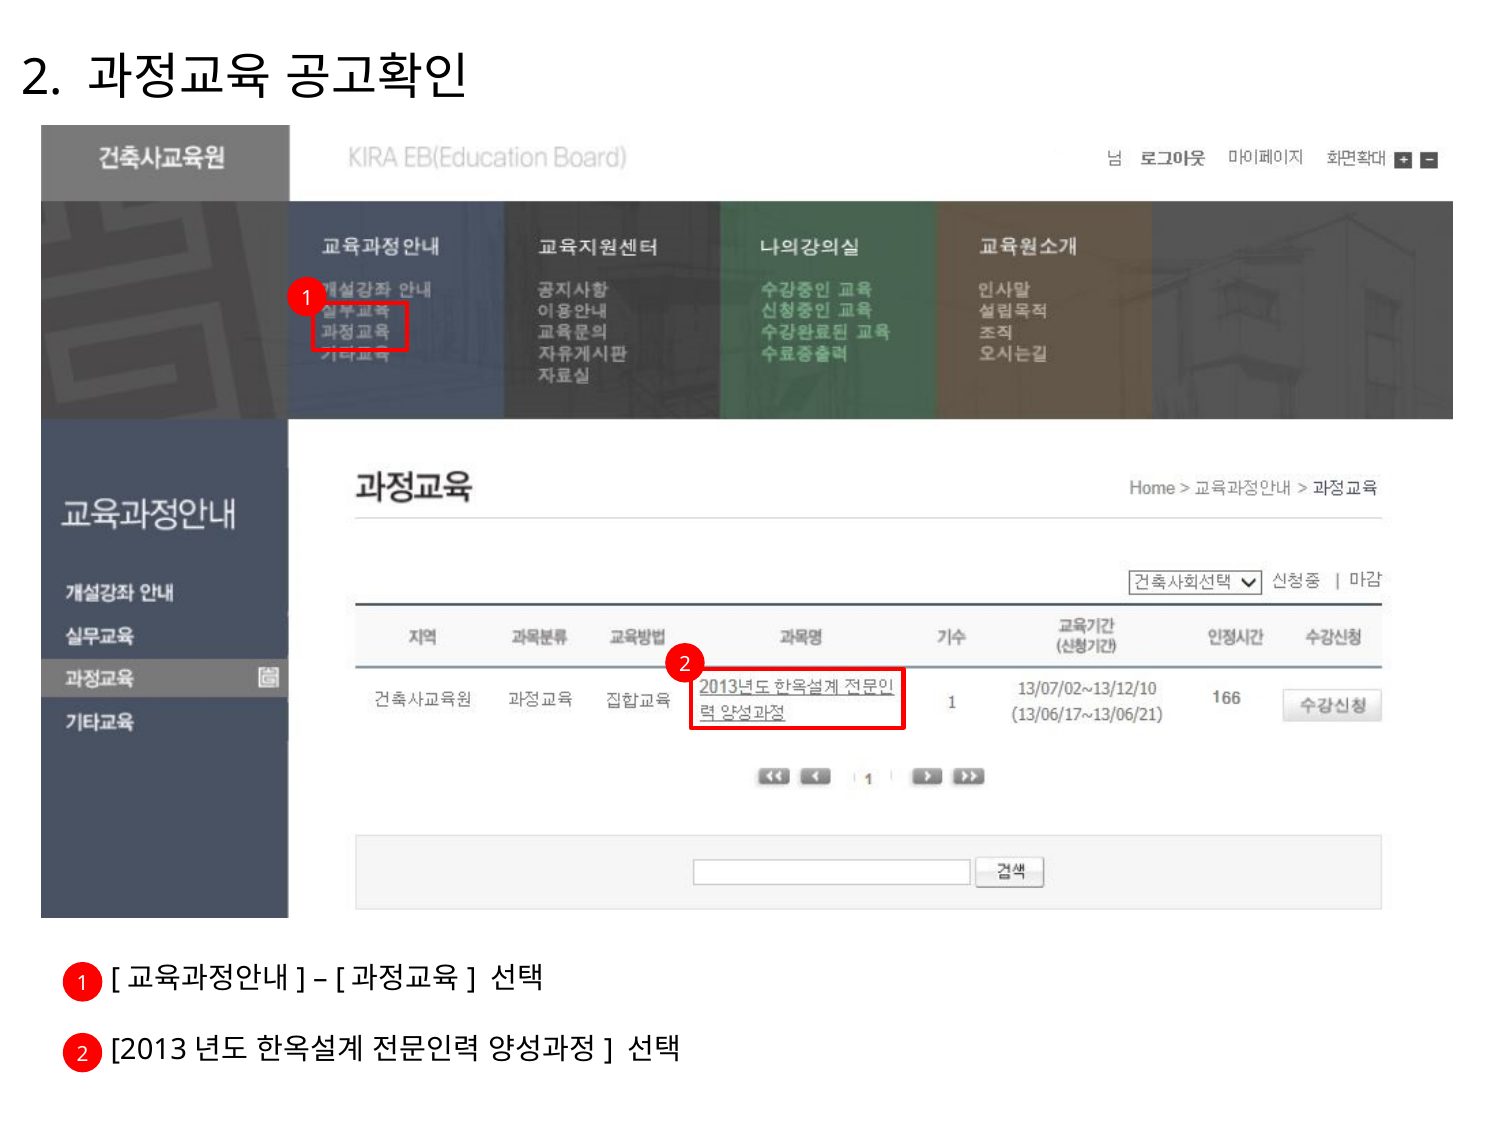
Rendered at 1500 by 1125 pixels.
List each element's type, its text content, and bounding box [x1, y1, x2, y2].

text_box [교육과정안내] – [과정교육] 선택 [88, 952, 865, 1002]
text_box [2013년도 한옥설계 전문인력 양성과정] 선택 [88, 1023, 865, 1073]
picture [41, 125, 1453, 918]
text_box 1 [62, 961, 103, 1002]
text_box 2. 과정교육 공고확인 [5, 7, 1294, 169]
text_box 2 [62, 1032, 103, 1073]
